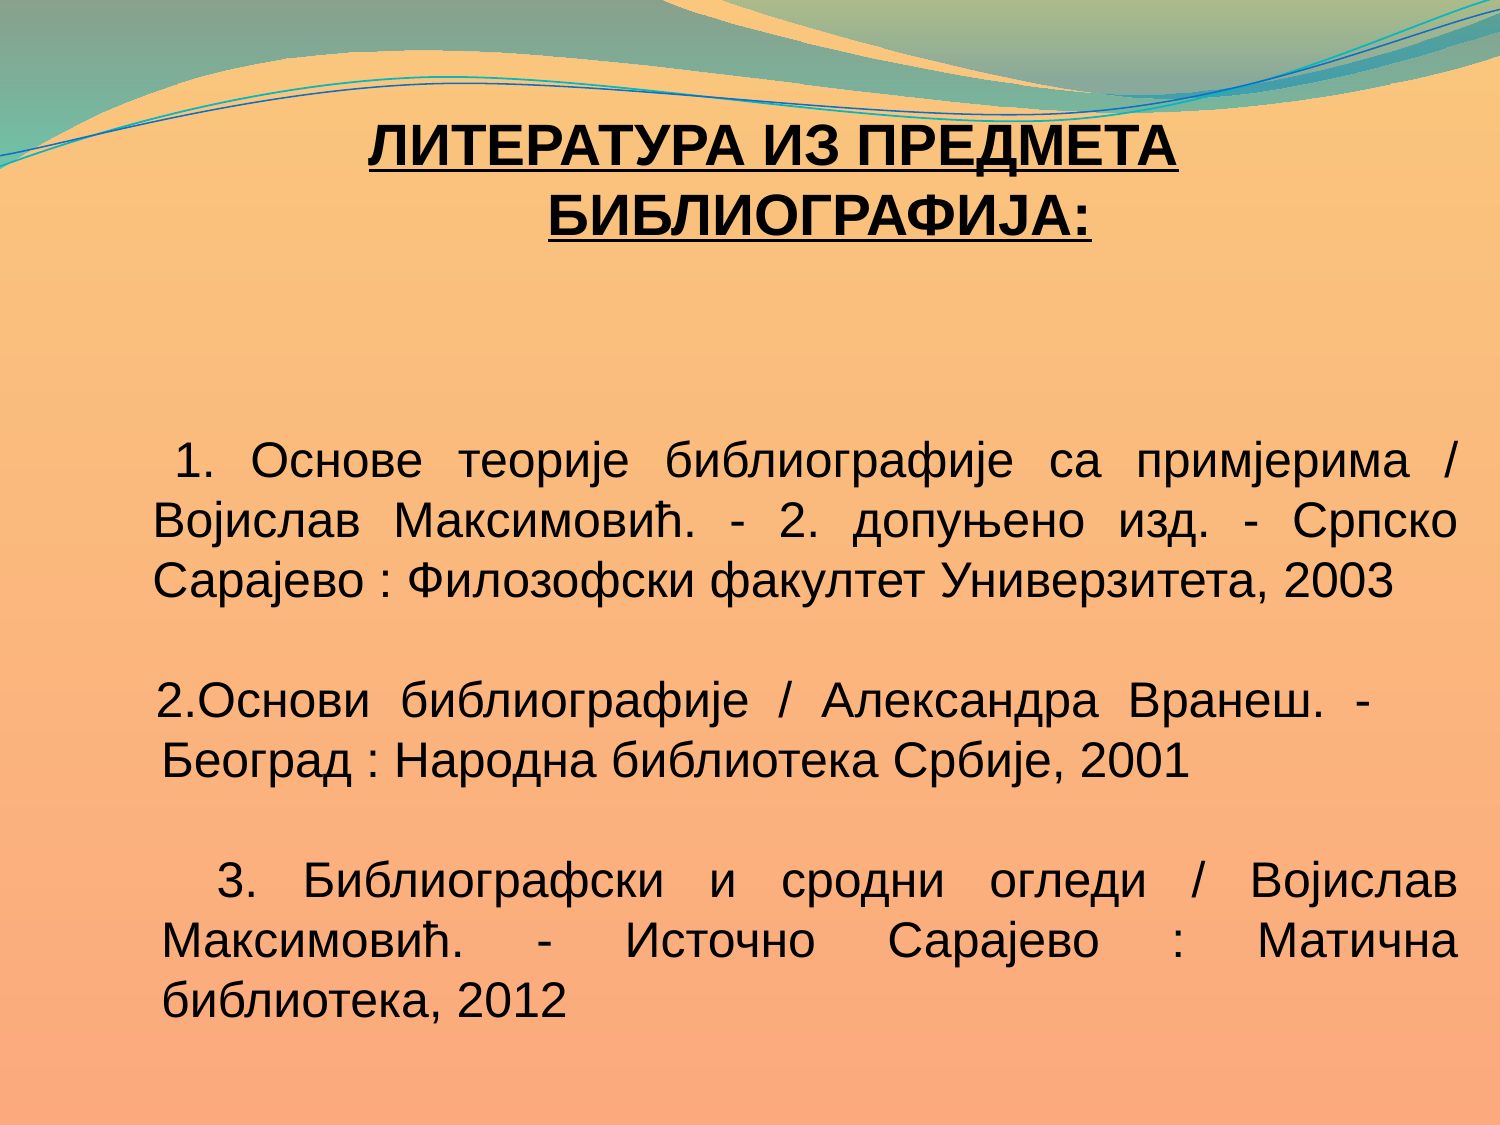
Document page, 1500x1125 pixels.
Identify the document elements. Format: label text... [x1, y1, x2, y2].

list ЛИТЕРАТУРА ИЗ ПРЕДМЕТА БИБЛИОГРАФИЈА: 1. Основе теорије библиографије са примјерима / Војислав Максимовић. - 2. допуњено изд. - Српско Сарајево : Филозофски факултет Универзитета, 2003 2.Основи библиографије / Александра Вранеш. - Београд : Народна библиотека Србије, 2001 3. Библиографски и сродни огледи / Војислав Максимовић. - Источно Сарајево : Матична библиотека, 2012 [24, 49, 1474, 1076]
